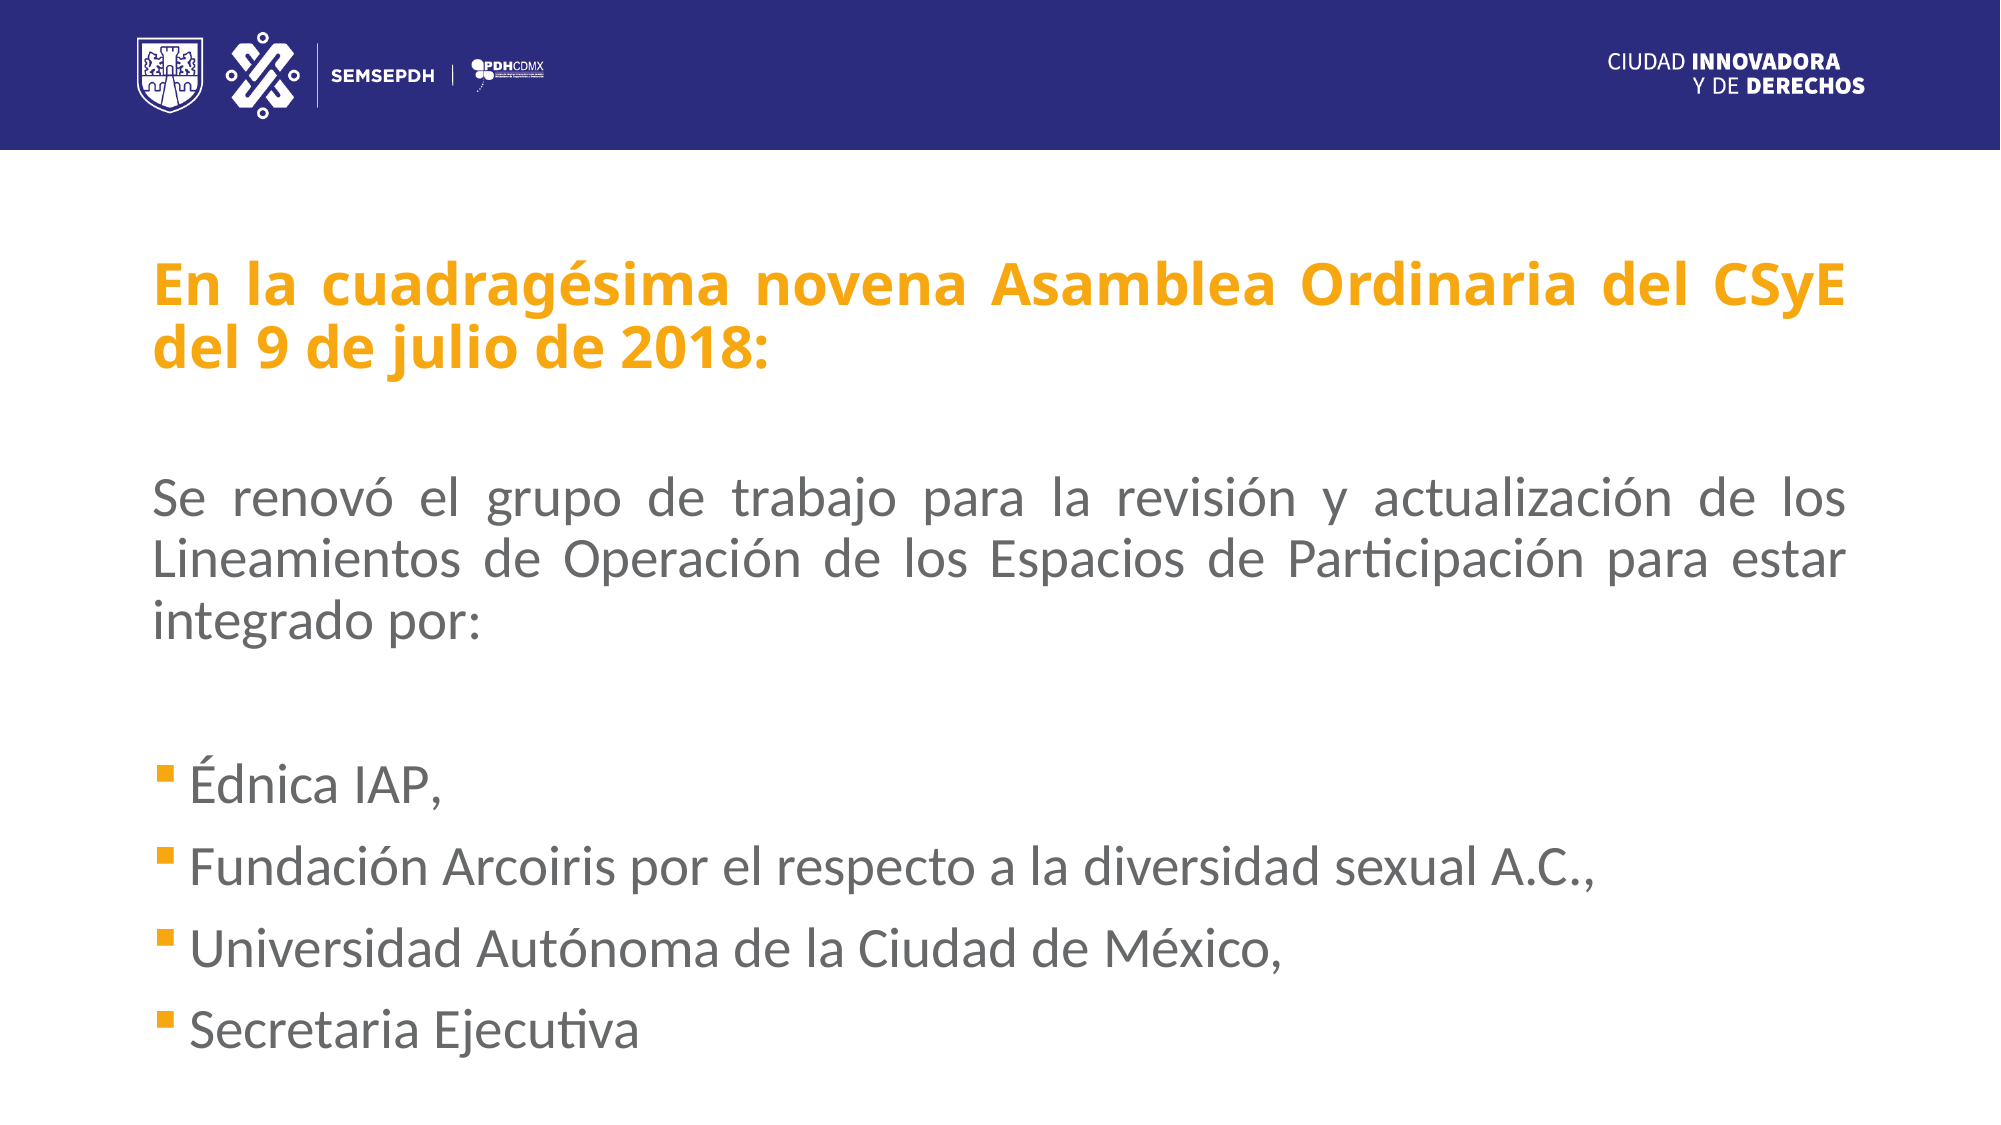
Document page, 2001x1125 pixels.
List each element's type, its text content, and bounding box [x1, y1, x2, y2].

title En la cuadragésima novena Asamblea Ordinaria del CSyE del 9 de julio de 2018: [137, 202, 1863, 434]
picture [0, 0, 2000, 1125]
list Se renovó el grupo de trabajo para la revisión y actualización de los Lineamientos de Operación de los Espacios de Participación para estar integrado por: Édnica IAP, Fundación Arcoiris por el respecto a la diversidad sexual A.C., Universidad Autónoma de la Ciudad de México, Secretaria Ejecutiva [137, 459, 1863, 1073]
